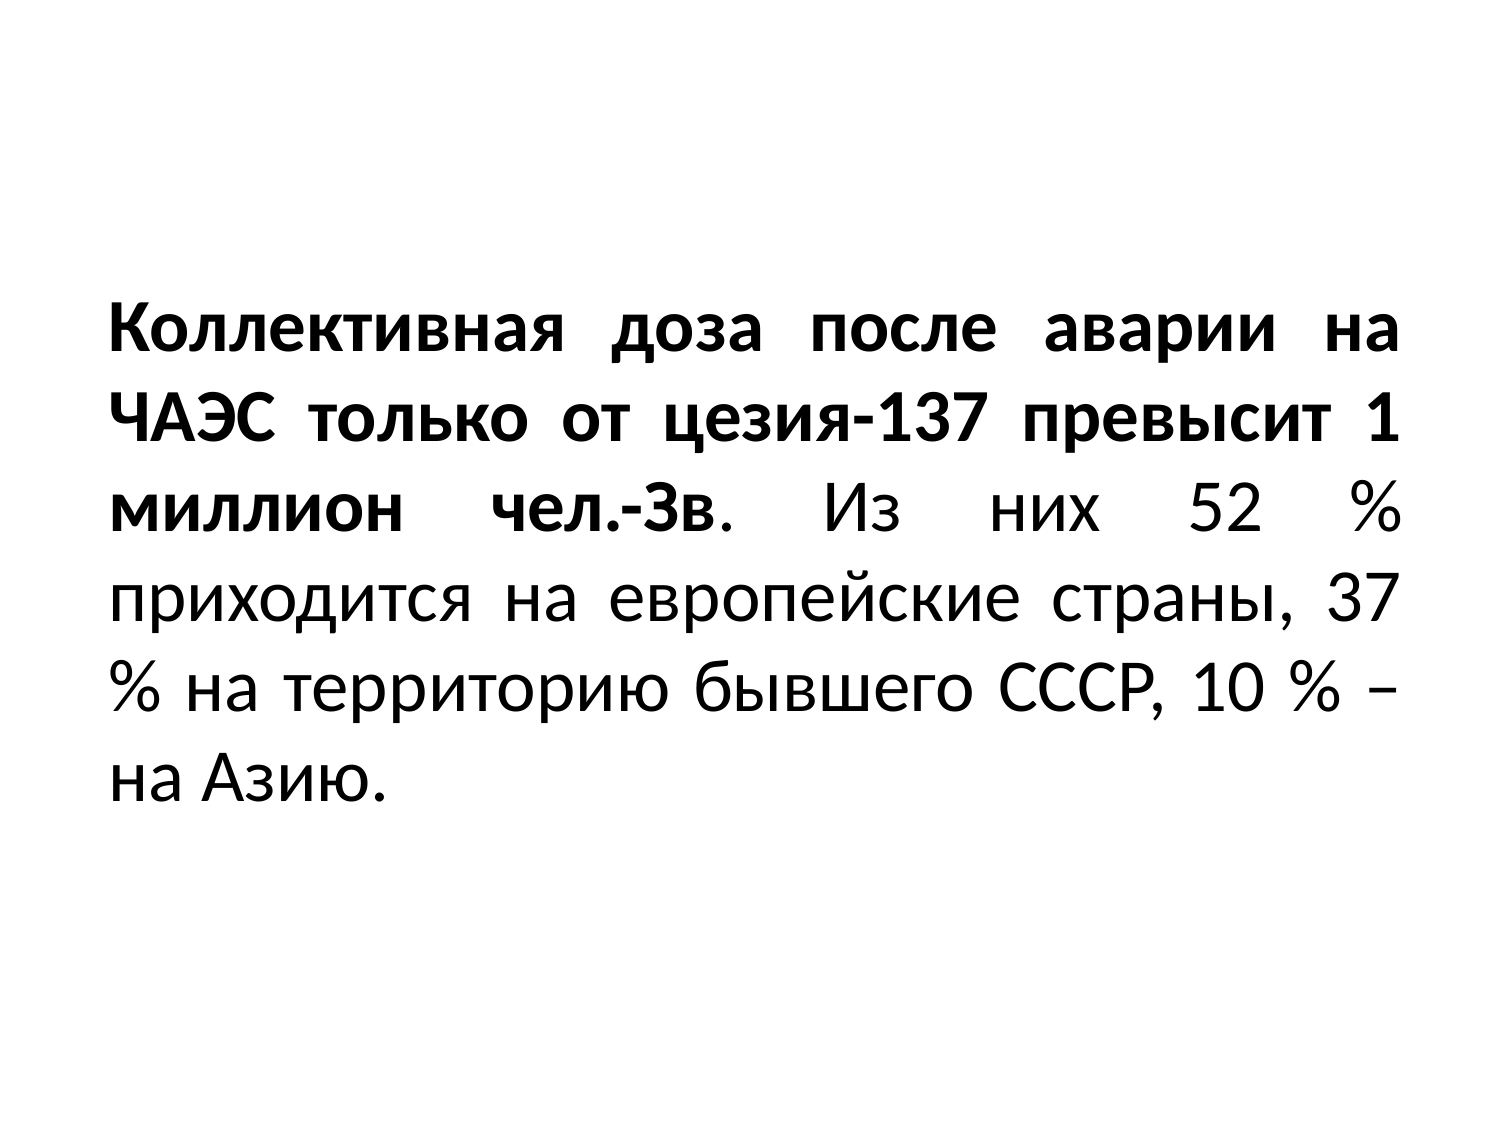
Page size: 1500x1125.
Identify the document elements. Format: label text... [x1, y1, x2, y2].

text_box Коллективная доза после аварии на ЧАЭС только от цезия-137 превысит 1 миллион чел.-Зв. Из них 52 % приходится на европейские страны, 37 % на территорию бывшего СССР, 10 % – на Азию. [93, 269, 1418, 825]
